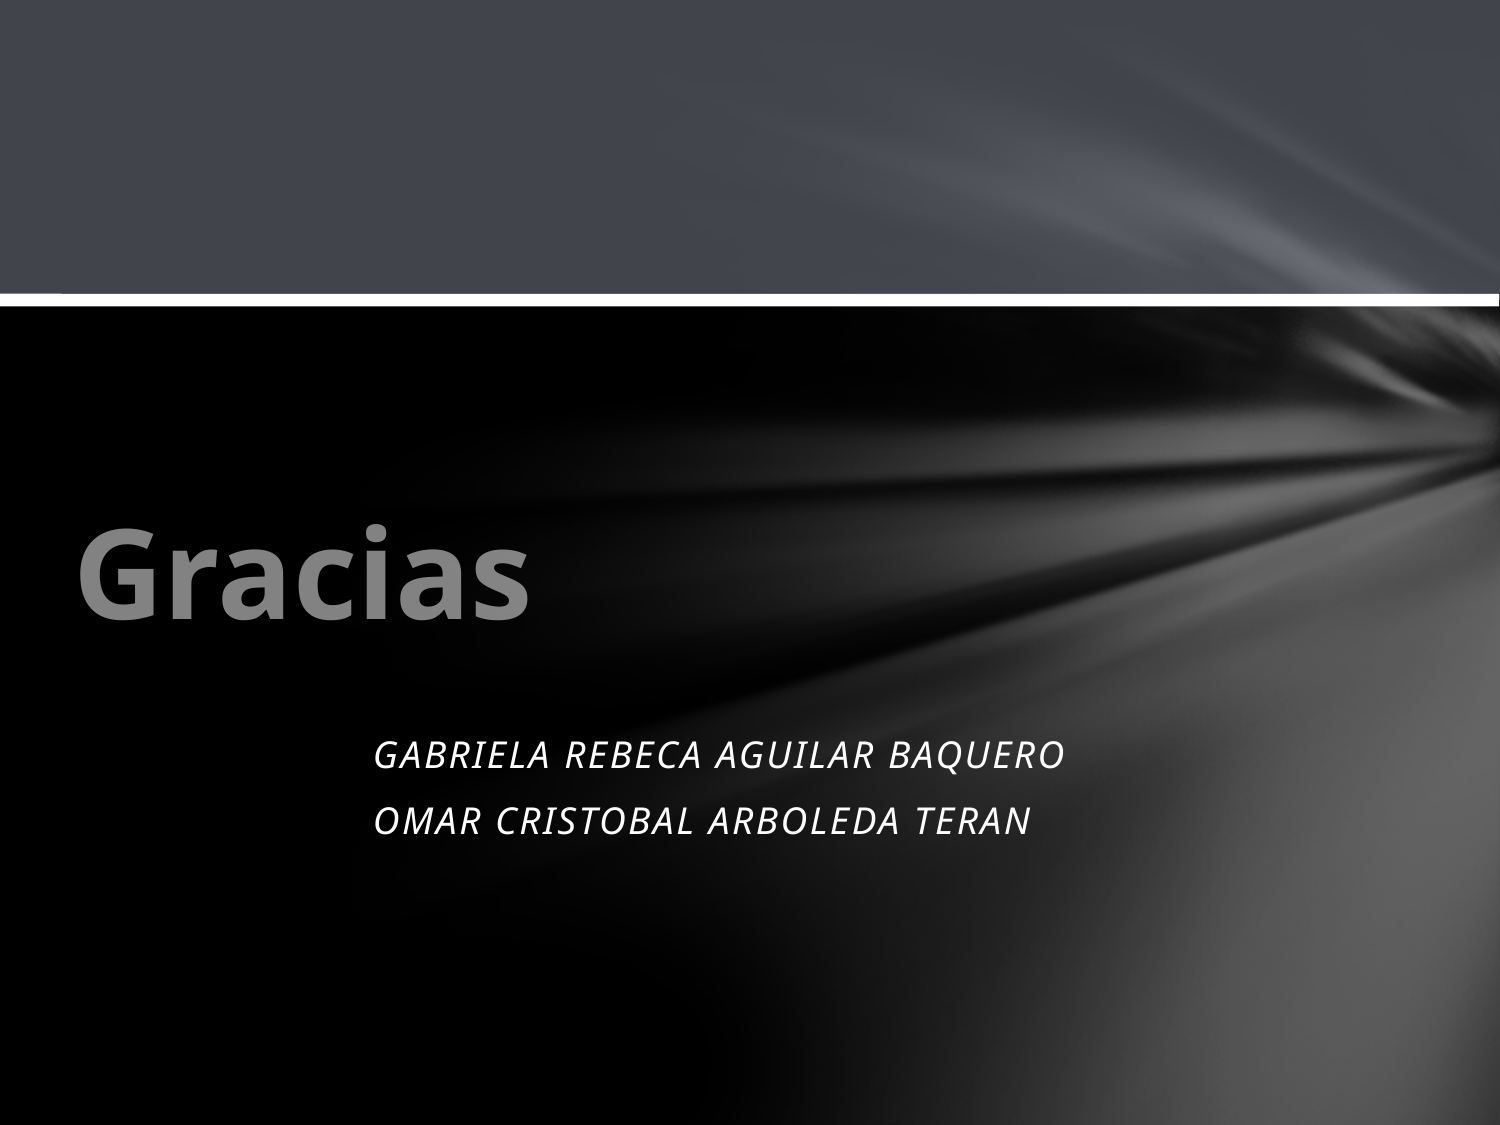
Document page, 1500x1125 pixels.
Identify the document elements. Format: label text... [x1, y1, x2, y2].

title Gracias [58, 326, 1443, 652]
subtitle GABRIELA REBECA AGUILAR BAQUERO OMAR CRISTOBAL ARBOLEDA TERAN [357, 656, 1250, 850]
